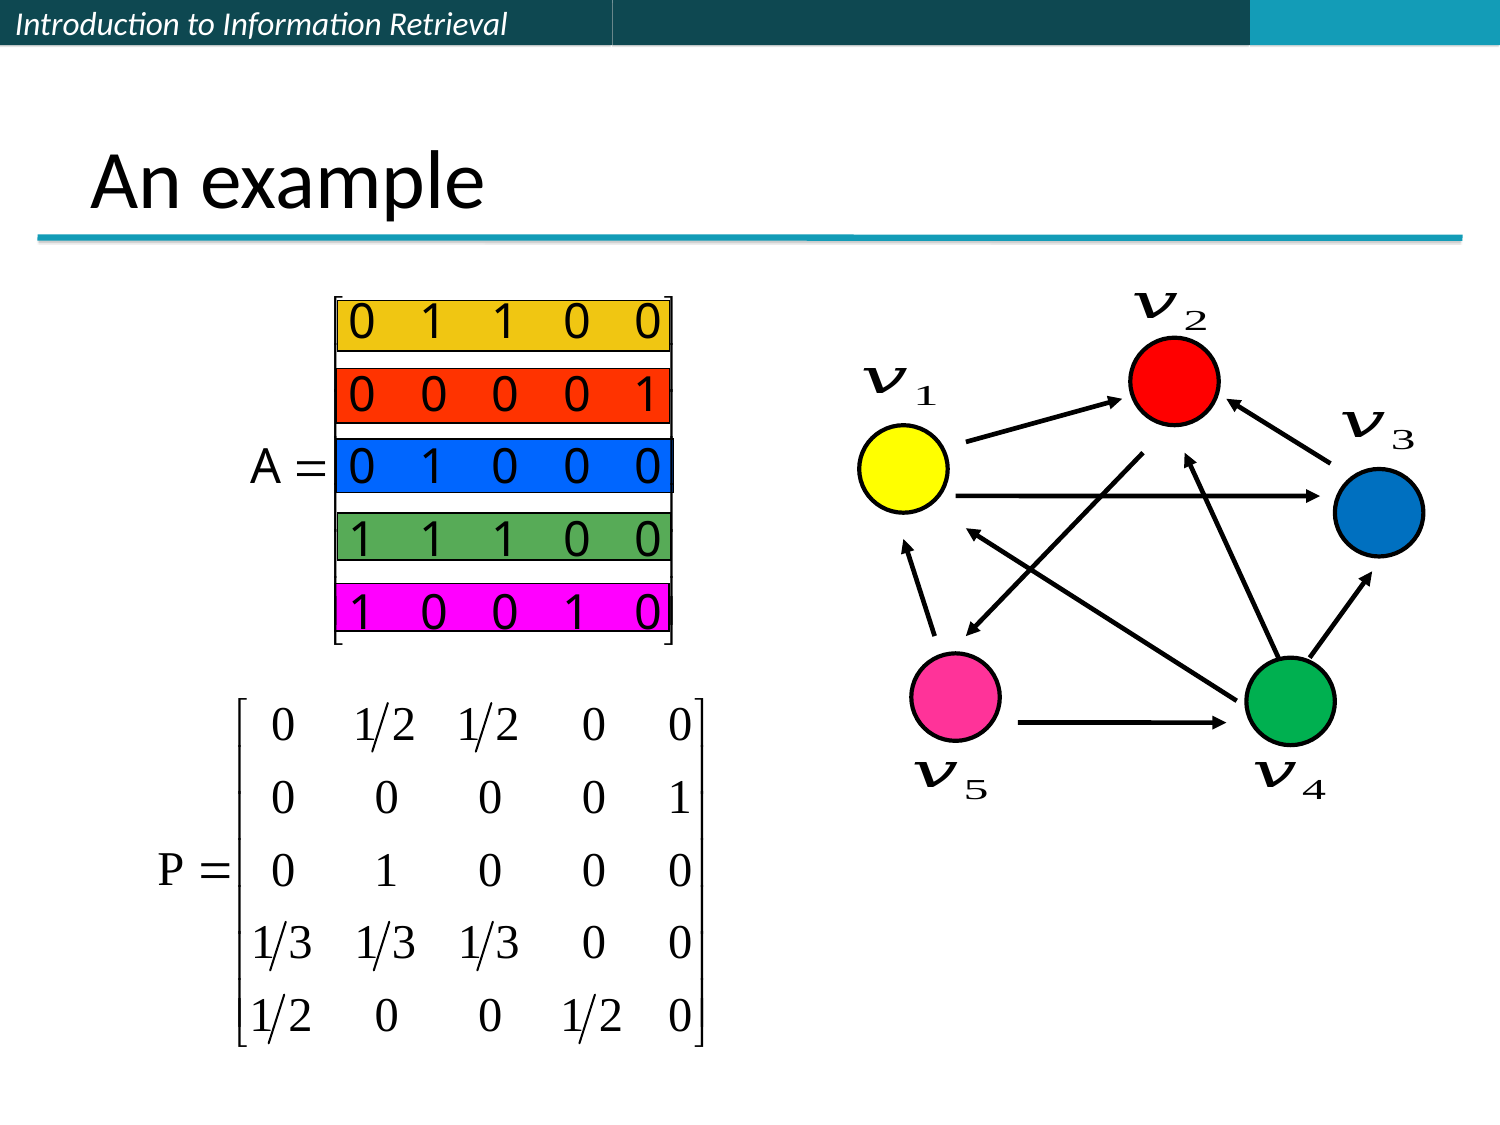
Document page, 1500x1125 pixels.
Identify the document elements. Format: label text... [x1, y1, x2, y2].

title An example [74, 44, 1426, 233]
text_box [858, 275, 1424, 806]
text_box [149, 690, 722, 1056]
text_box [241, 288, 692, 654]
